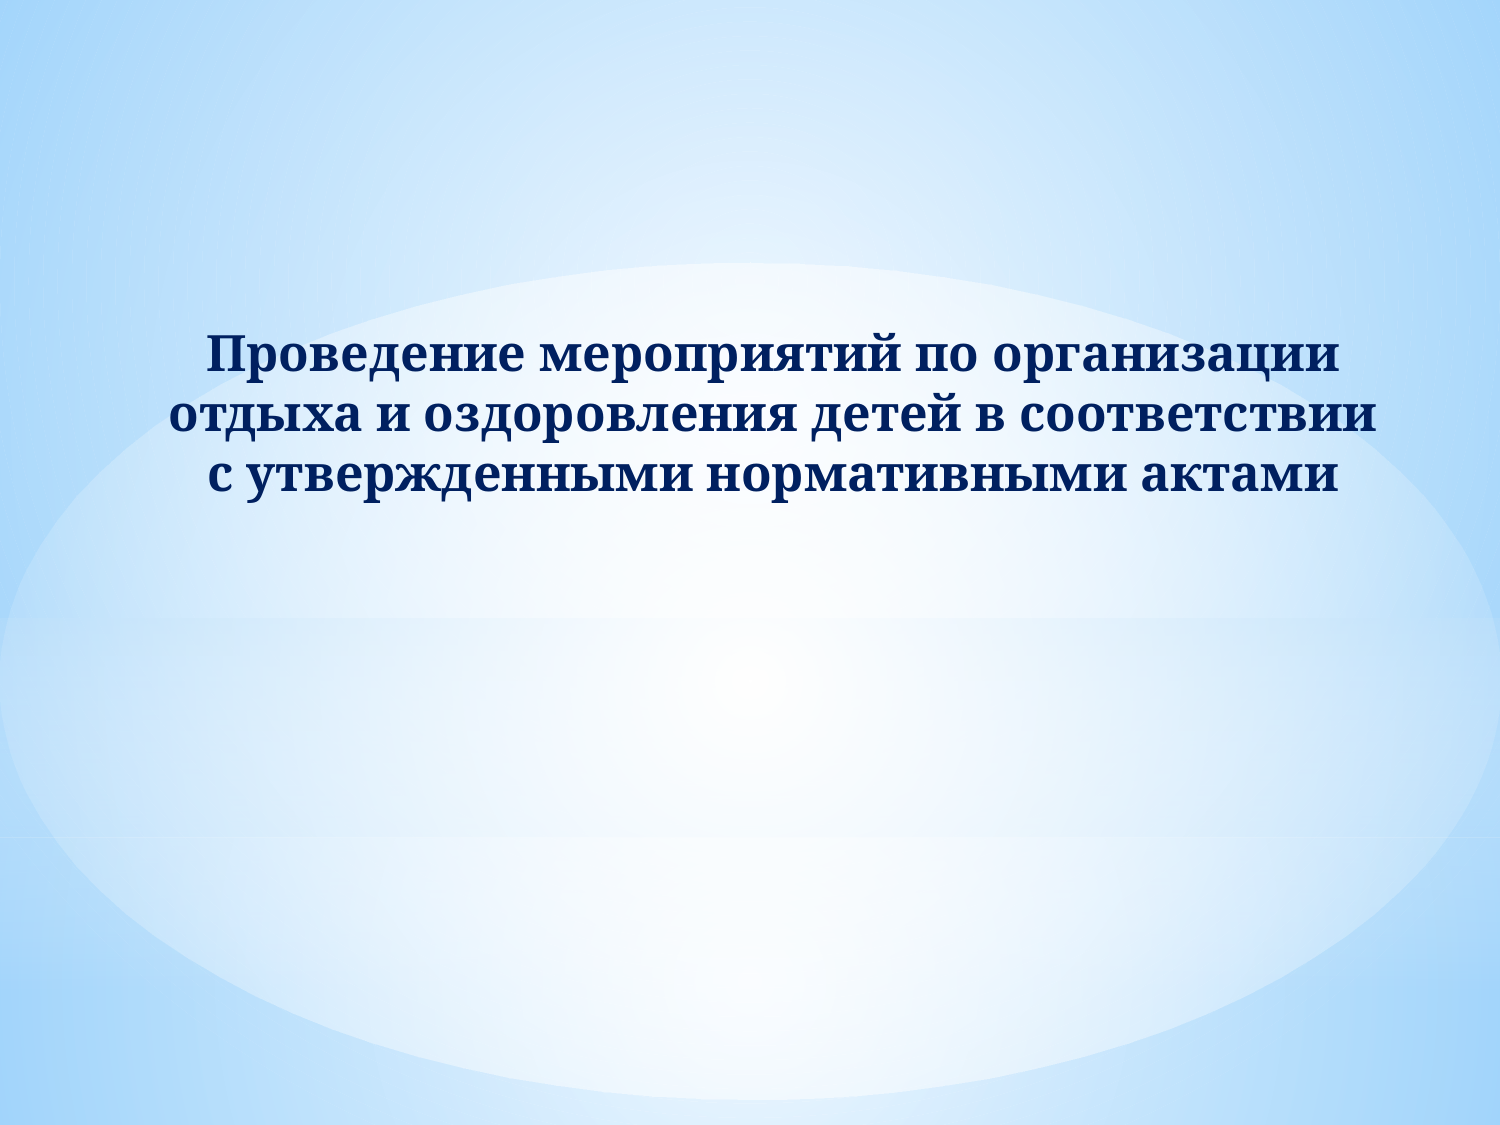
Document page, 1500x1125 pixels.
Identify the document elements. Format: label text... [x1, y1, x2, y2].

text_box Проведение мероприятий по организации отдыха и оздоровления детей в соответствии с утвержденными нормативными актами [147, 314, 1400, 510]
